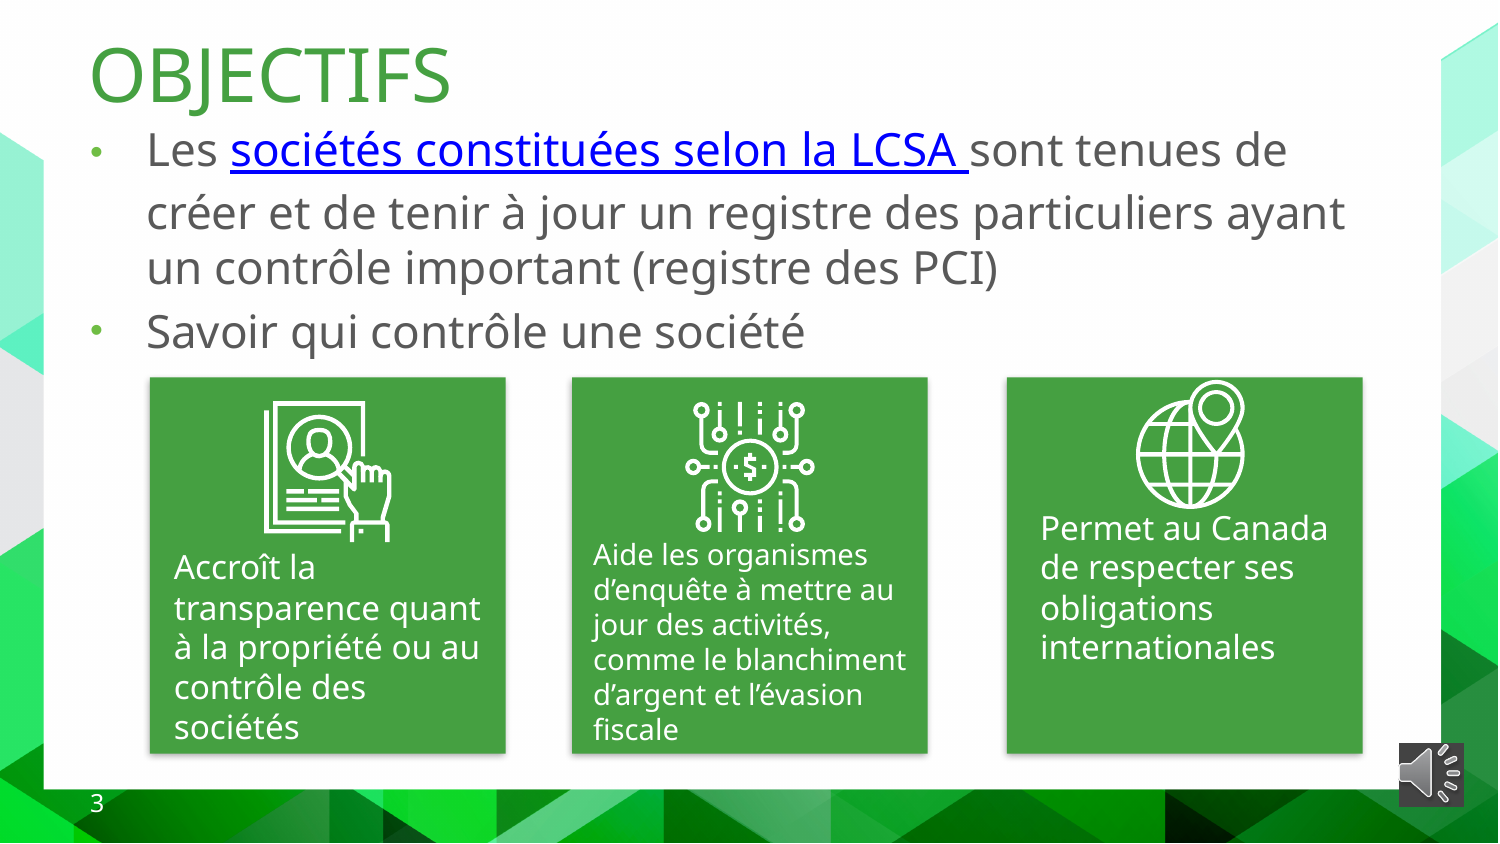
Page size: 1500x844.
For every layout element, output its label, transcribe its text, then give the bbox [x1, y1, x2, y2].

slide_number 3 [75, 782, 237, 827]
title OBJECTIFS [73, 4, 1424, 126]
text_box Permet au Canada de respecter ses obligations internationales [1006, 377, 1363, 754]
list Les sociétés constituées selon la LCSA sont tenues de créer et de tenir à jour un registre des particuliers ayant un contrôle important (registre des PCI) Savoir qui contrôle une société [75, 113, 1425, 754]
text_box Accroît la transparence quant à la propriété ou au contrôle des sociétés [149, 377, 506, 754]
text_box Aide les organismes d’enquête à mettre au jour des activités, comme le blanchiment d’argent et l’évasion fiscale [571, 377, 928, 754]
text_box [263, 400, 392, 543]
picture [0, 0, 1498, 843]
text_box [684, 401, 815, 533]
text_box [1135, 379, 1245, 510]
